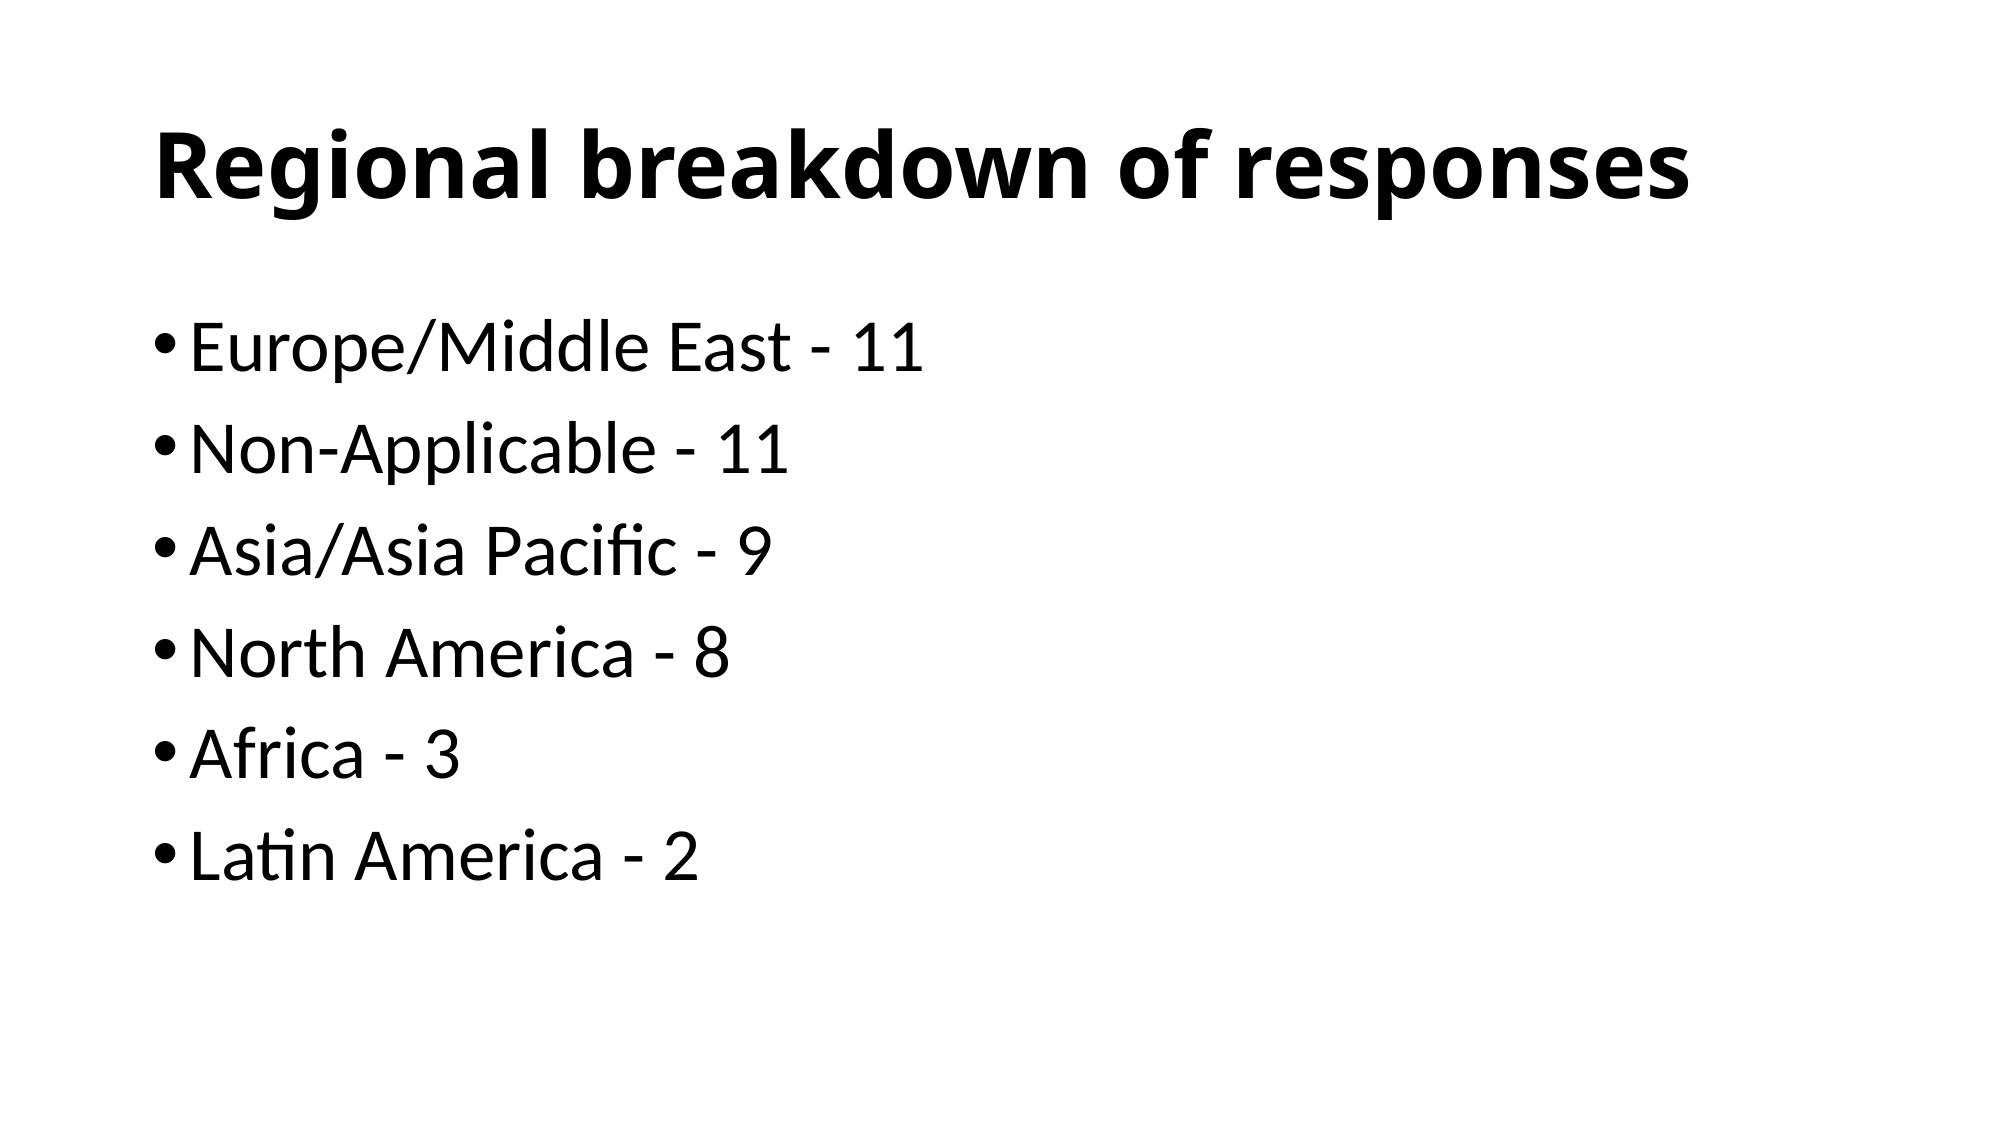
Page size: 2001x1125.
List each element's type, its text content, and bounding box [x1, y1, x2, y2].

title Regional breakdown of responses [137, 59, 1863, 278]
list Europe/Middle East - 11 Non-Applicable - 11 Asia/Asia Pacific - 9 North America - 8 Africa - 3 Latin America - 2 [137, 299, 1863, 1014]
